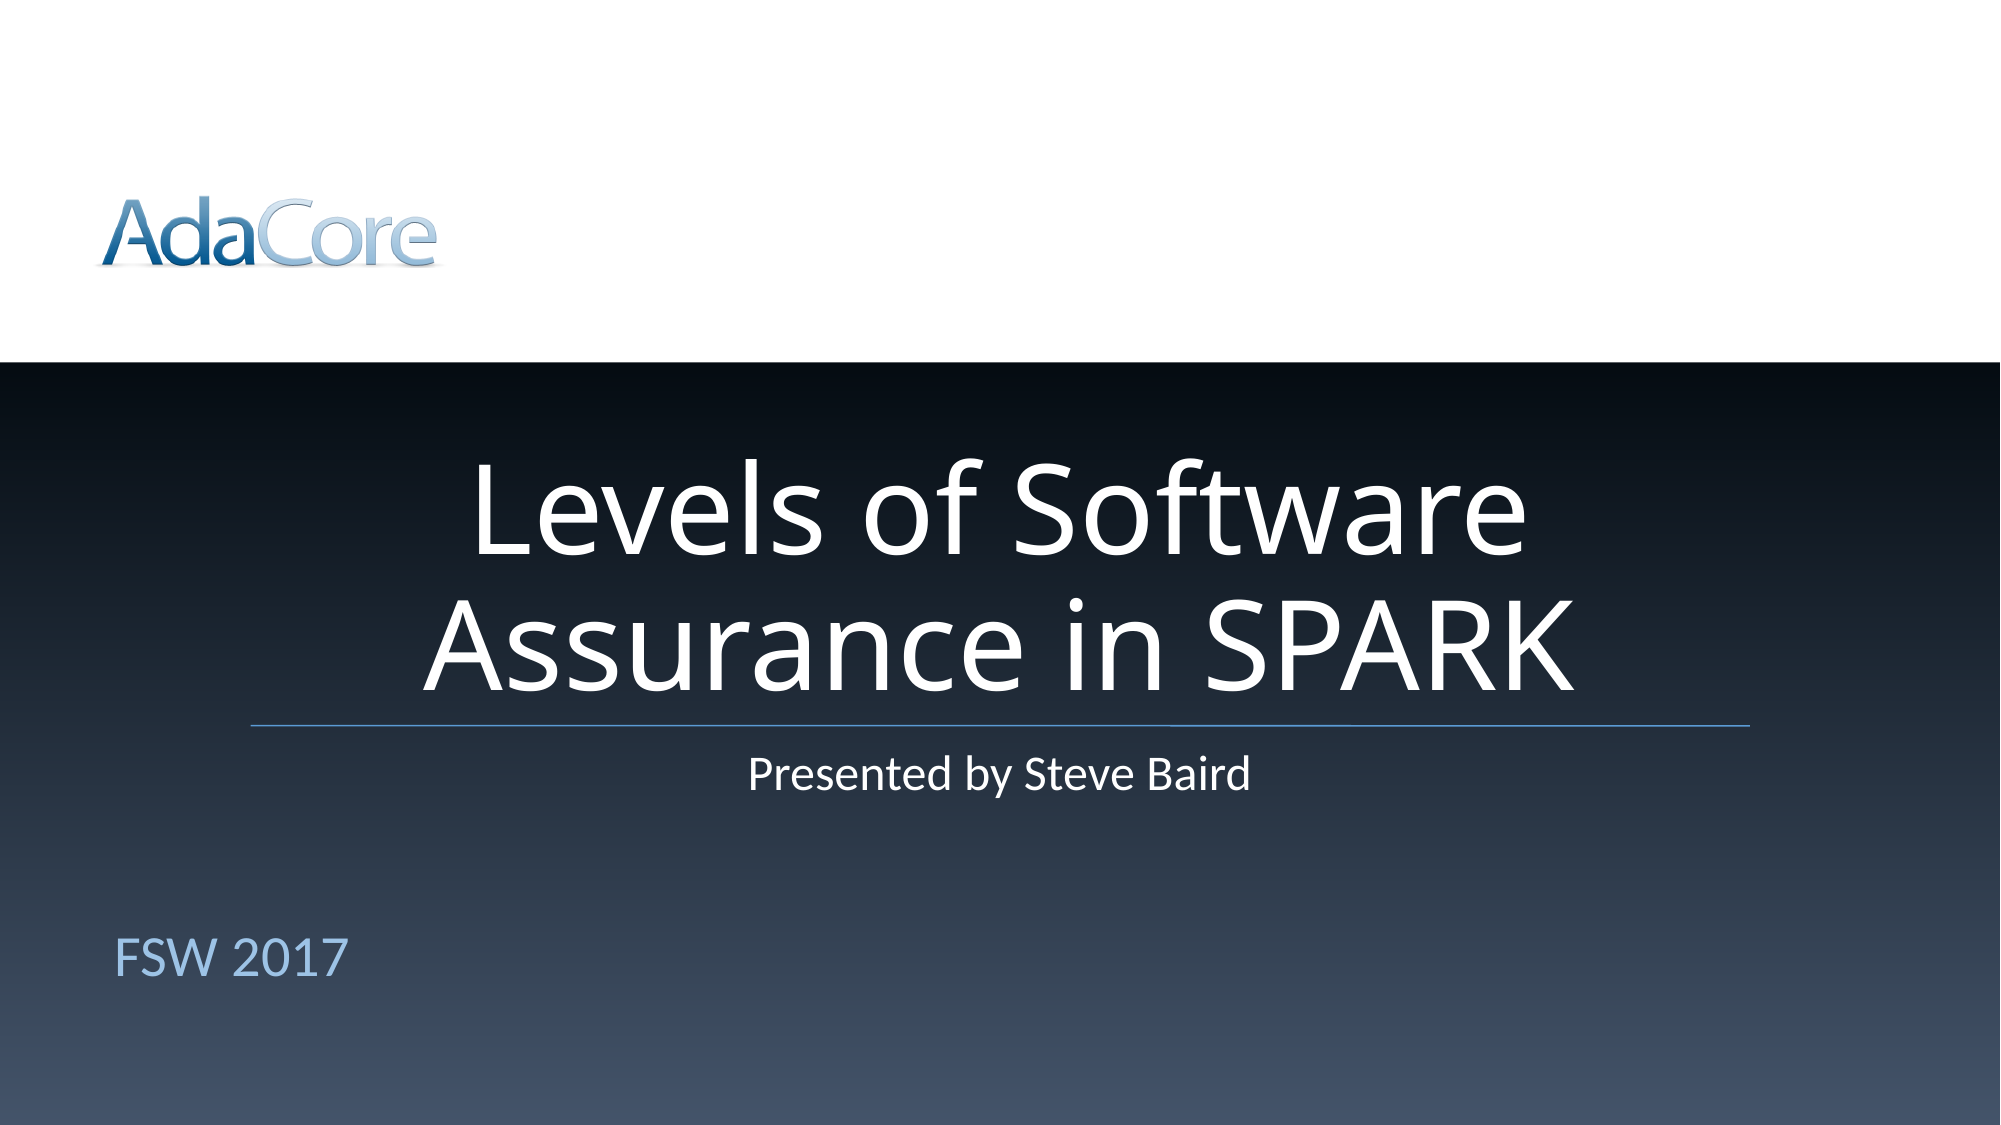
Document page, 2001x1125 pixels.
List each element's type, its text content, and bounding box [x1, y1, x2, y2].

title Levels of Software Assurance in SPARK [249, 332, 1750, 725]
subtitle Presented by Steve Baird [249, 739, 1750, 1012]
text_box FSW 2017 [99, 918, 774, 1007]
picture [75, 174, 459, 282]
